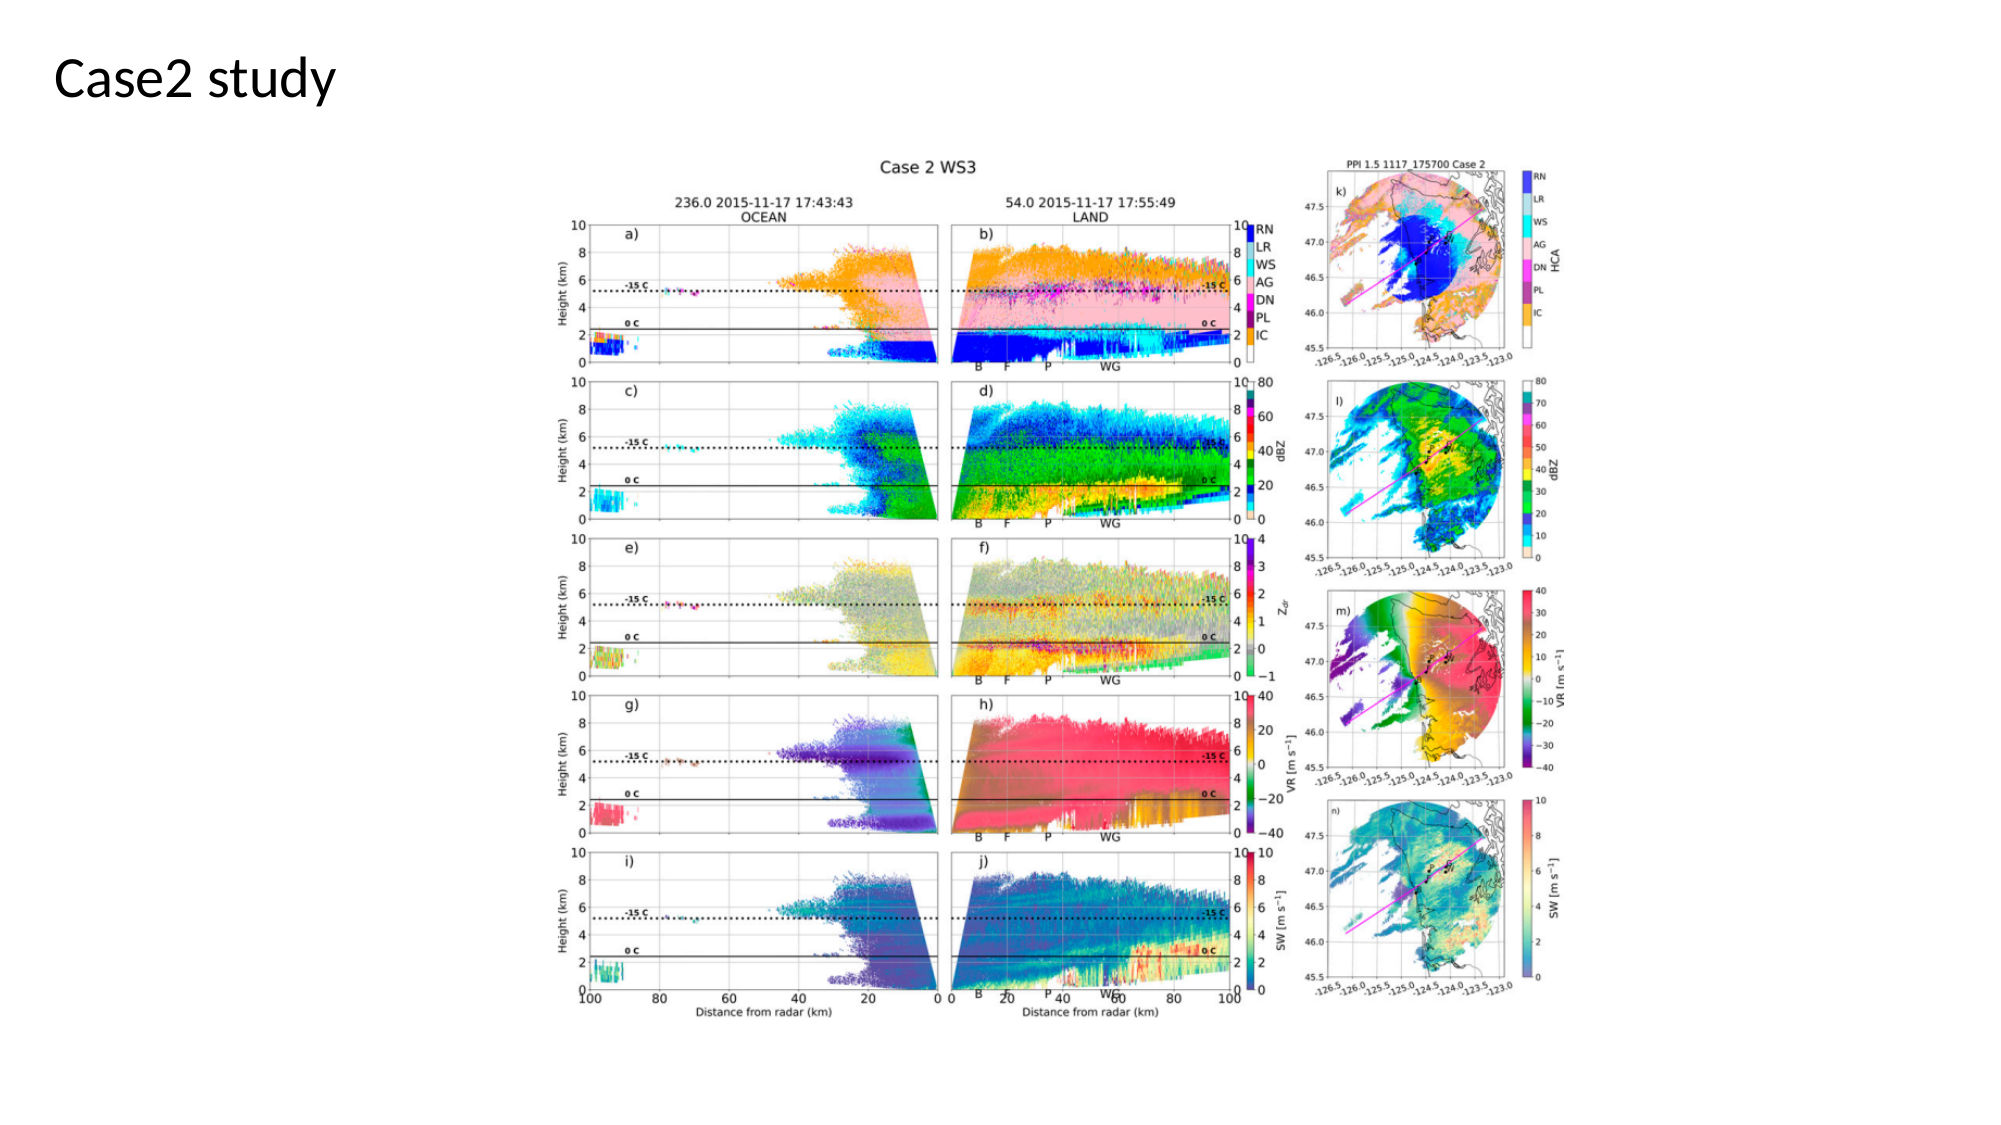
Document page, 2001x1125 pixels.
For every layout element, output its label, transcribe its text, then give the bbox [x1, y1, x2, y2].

picture [546, 155, 1564, 1025]
text_box Case2 study [39, 31, 352, 117]
